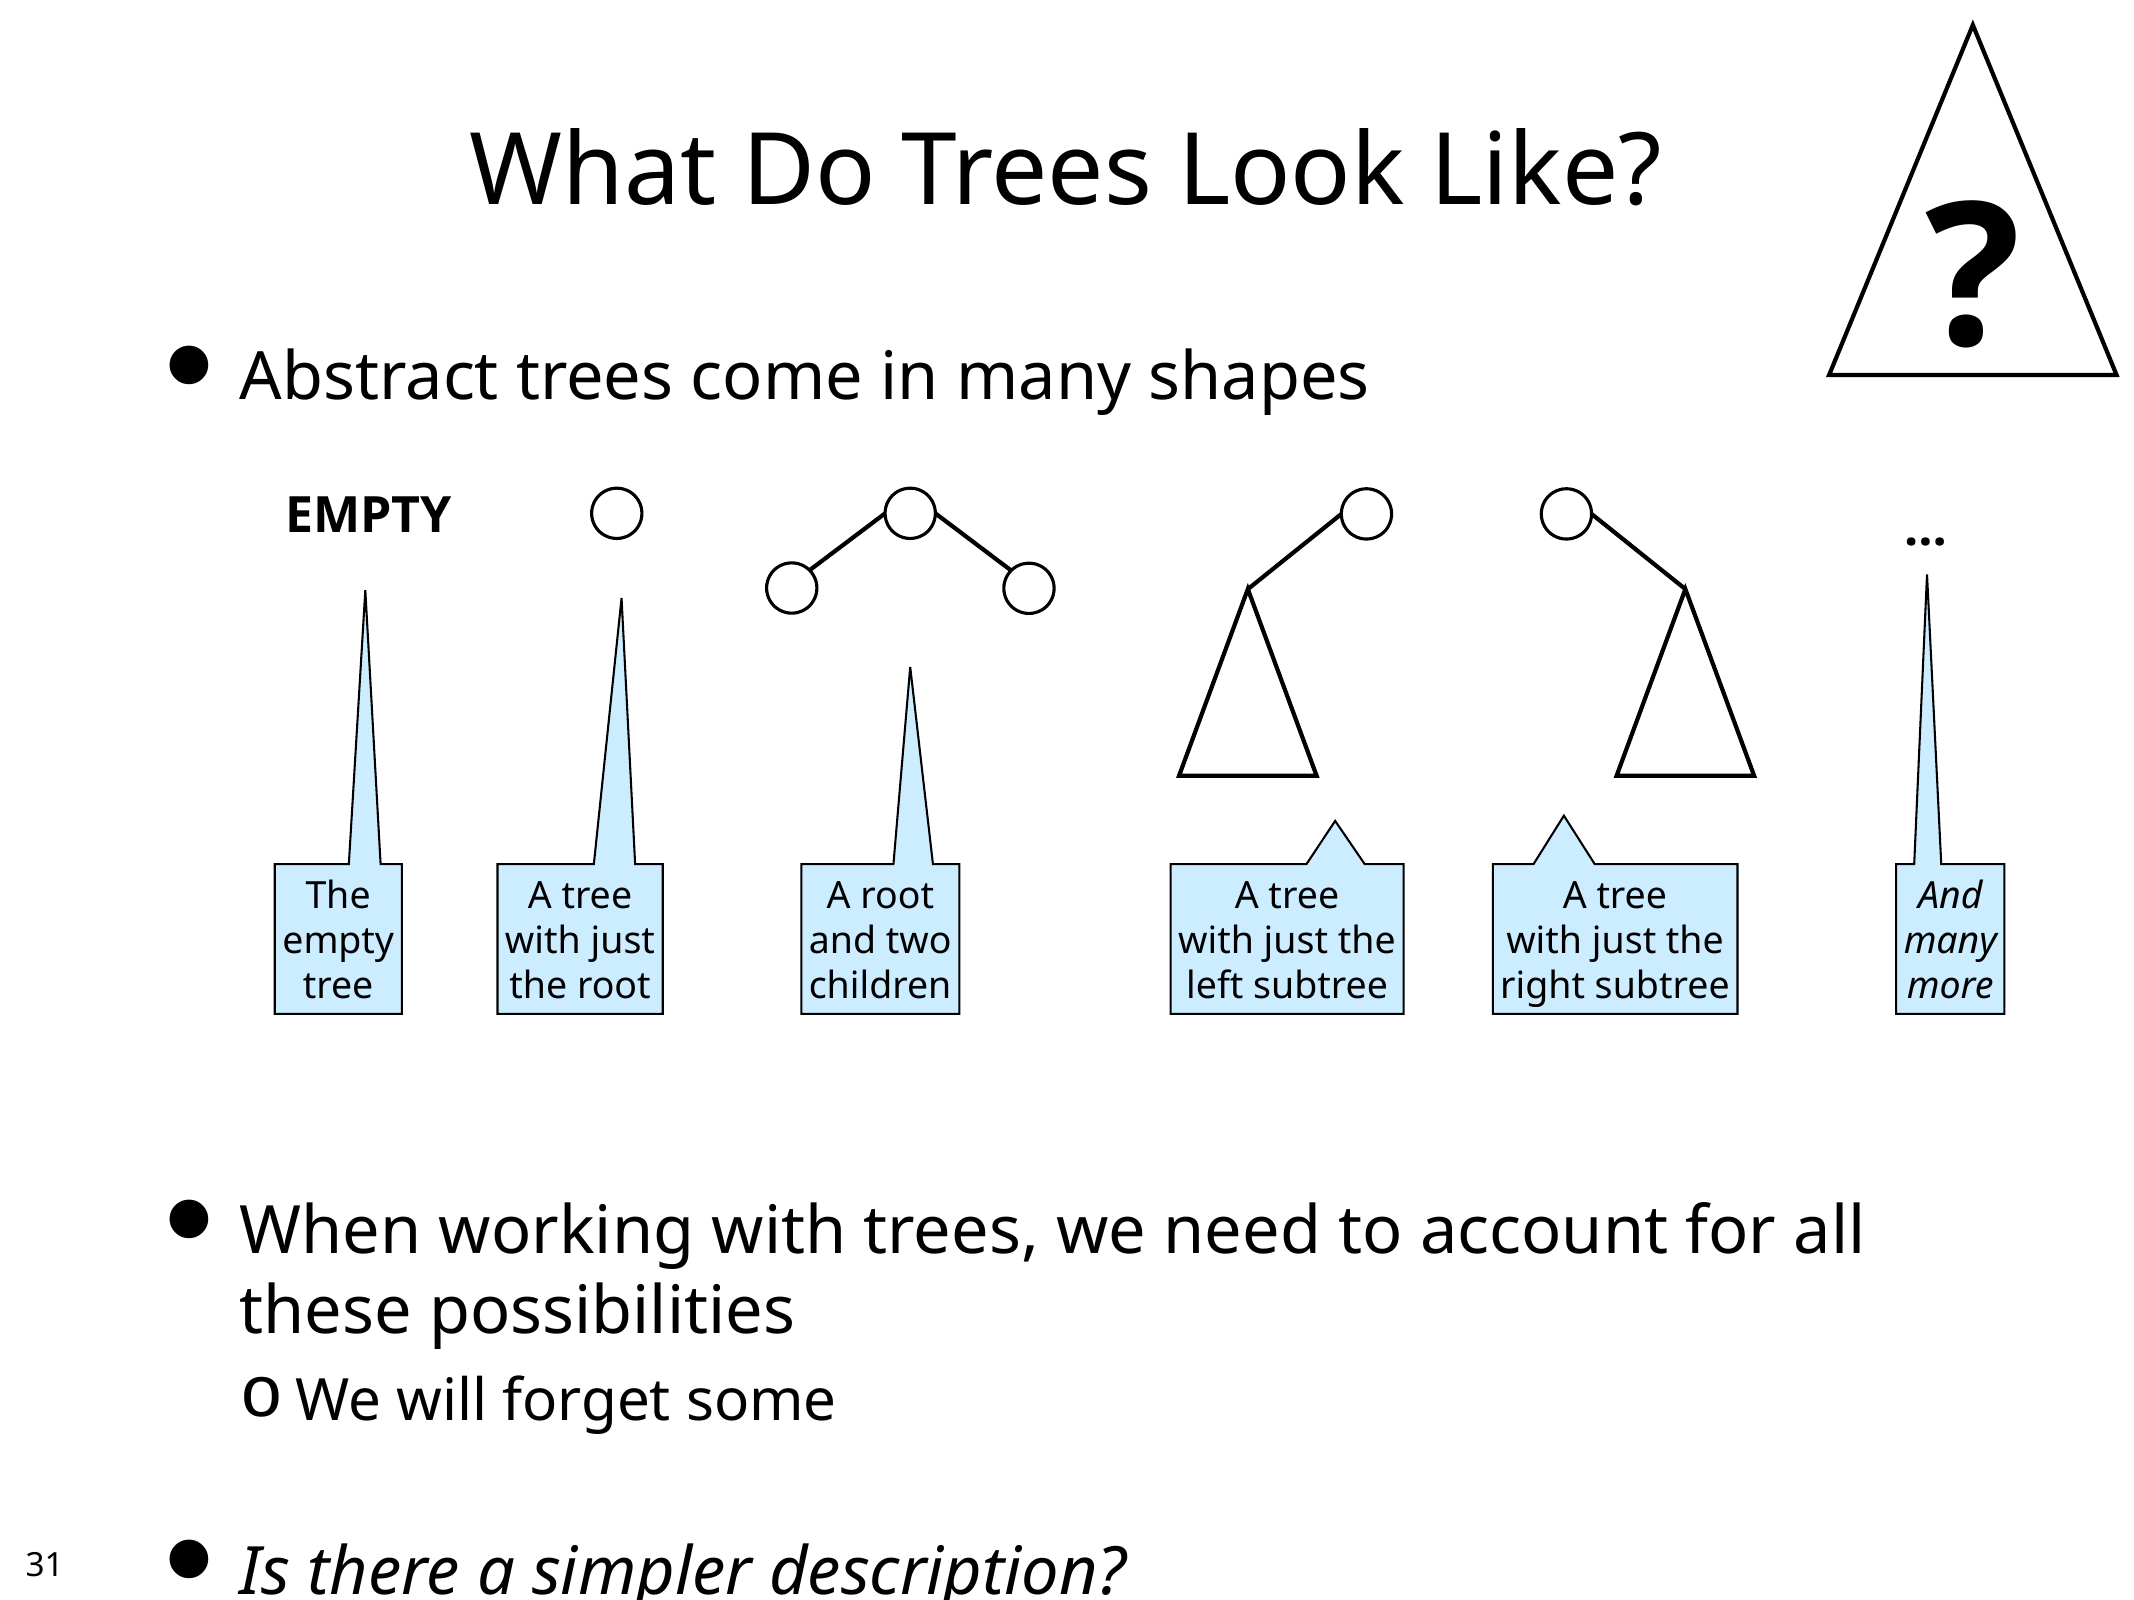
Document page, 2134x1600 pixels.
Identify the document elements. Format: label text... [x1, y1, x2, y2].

text_box [591, 488, 642, 539]
text_box And many more [1896, 574, 2005, 1014]
text_box [1341, 488, 1392, 540]
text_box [935, 513, 1012, 571]
text_box [766, 562, 817, 614]
text_box A tree with just the root [497, 598, 663, 1014]
text_box A tree with just the right subtree [1492, 815, 1738, 1014]
text_box [885, 488, 936, 539]
list Abstract trees come in many shapes When working with trees, we need to account for all these possibilities We will forget some Is there a simpler description? [155, 324, 1978, 1457]
text_box A tree with just the left subtree [1170, 820, 1404, 1014]
slide_number 30 [16, 1533, 74, 1588]
text_box A root and two children [801, 666, 960, 1014]
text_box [1591, 513, 1686, 590]
title What Do Trees Look Like? [155, 41, 1965, 289]
text_box The empty tree [274, 590, 402, 1014]
text_box [1179, 596, 1317, 776]
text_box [1247, 513, 1342, 590]
text_box [1541, 488, 1592, 540]
text_box EMPTY [270, 474, 468, 550]
text_box … [1889, 488, 1963, 563]
text_box ? [1829, 24, 2117, 376]
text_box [809, 513, 886, 571]
text_box [1003, 563, 1055, 614]
text_box [1616, 596, 1755, 776]
